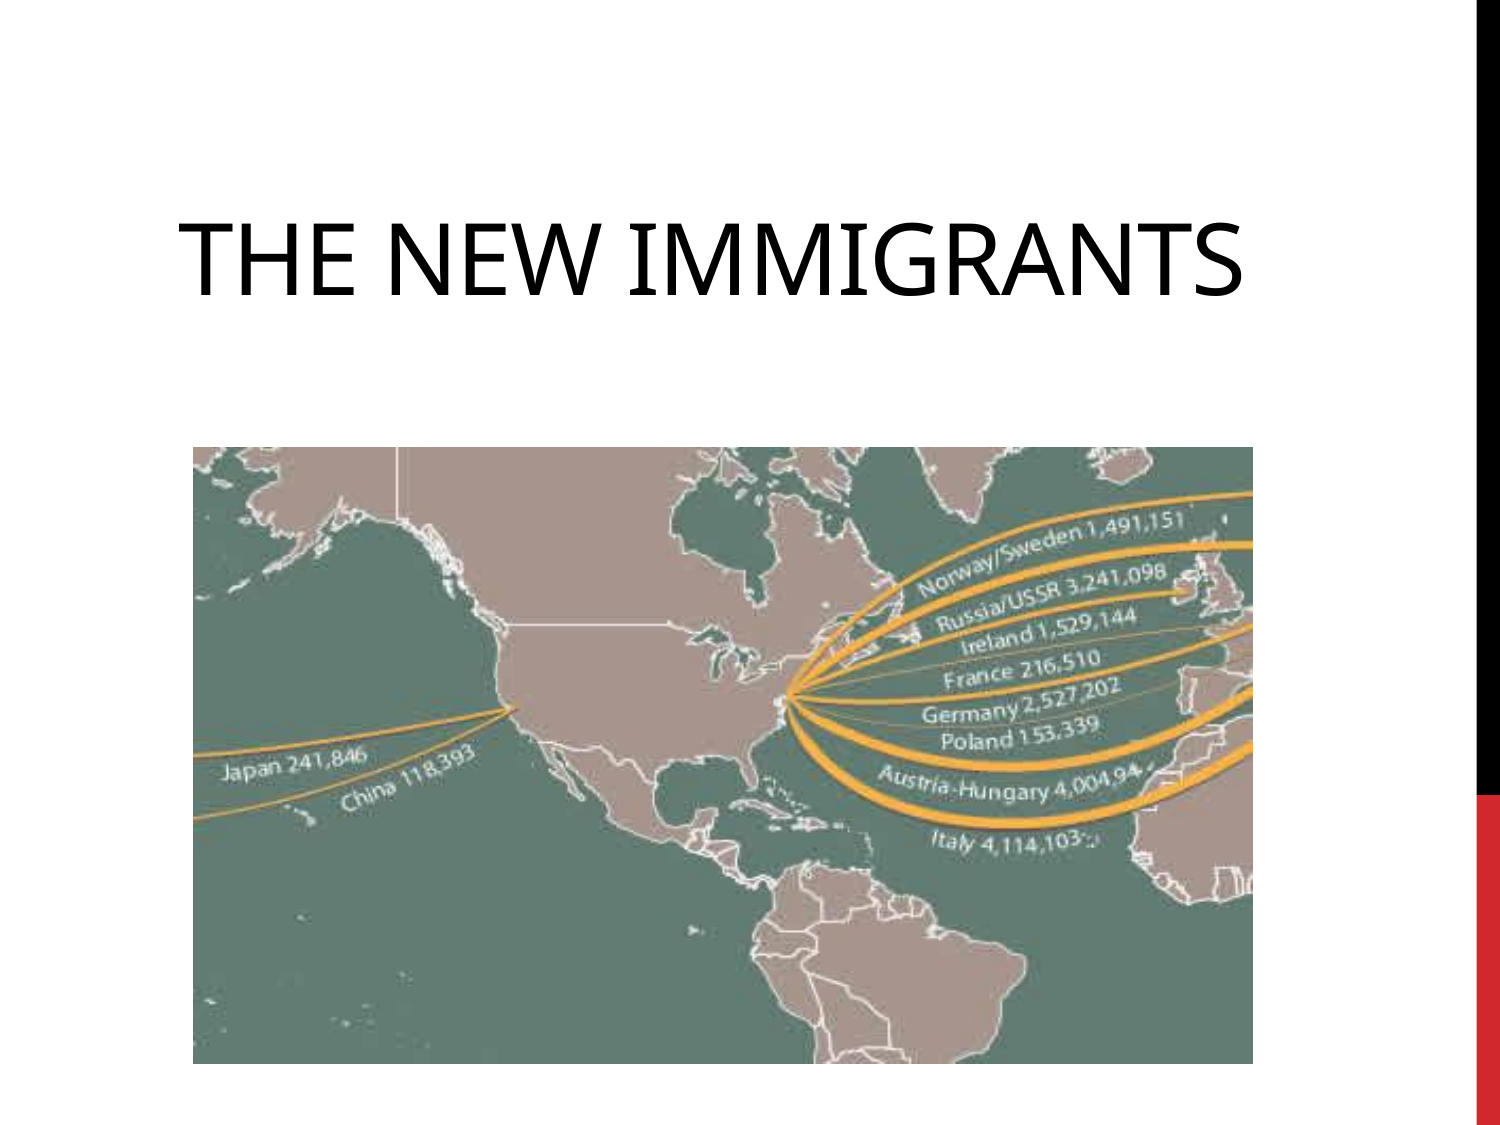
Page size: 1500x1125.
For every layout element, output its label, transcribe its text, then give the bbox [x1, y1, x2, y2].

title The New Immigrants [75, 37, 1350, 473]
picture [193, 446, 1253, 1065]
